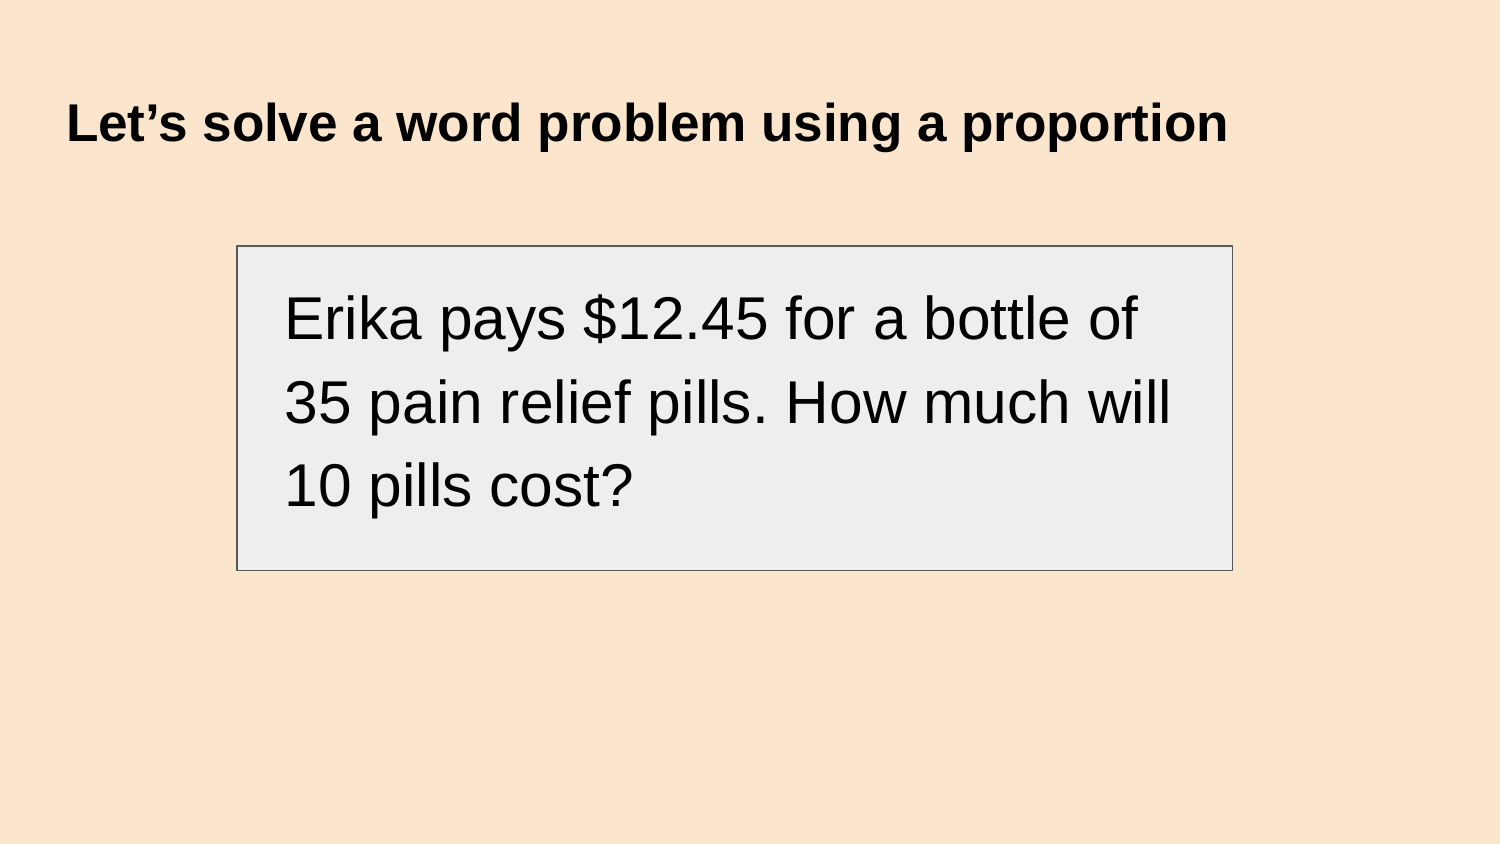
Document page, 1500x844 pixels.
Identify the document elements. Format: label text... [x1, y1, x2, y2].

list Erika pays $12.45 for a bottle of 35 pain relief pills. How much will 10 pills cost? [269, 253, 1213, 571]
title Let’s solve a word problem using a proportion [51, 72, 1449, 167]
text_box [236, 245, 1233, 571]
